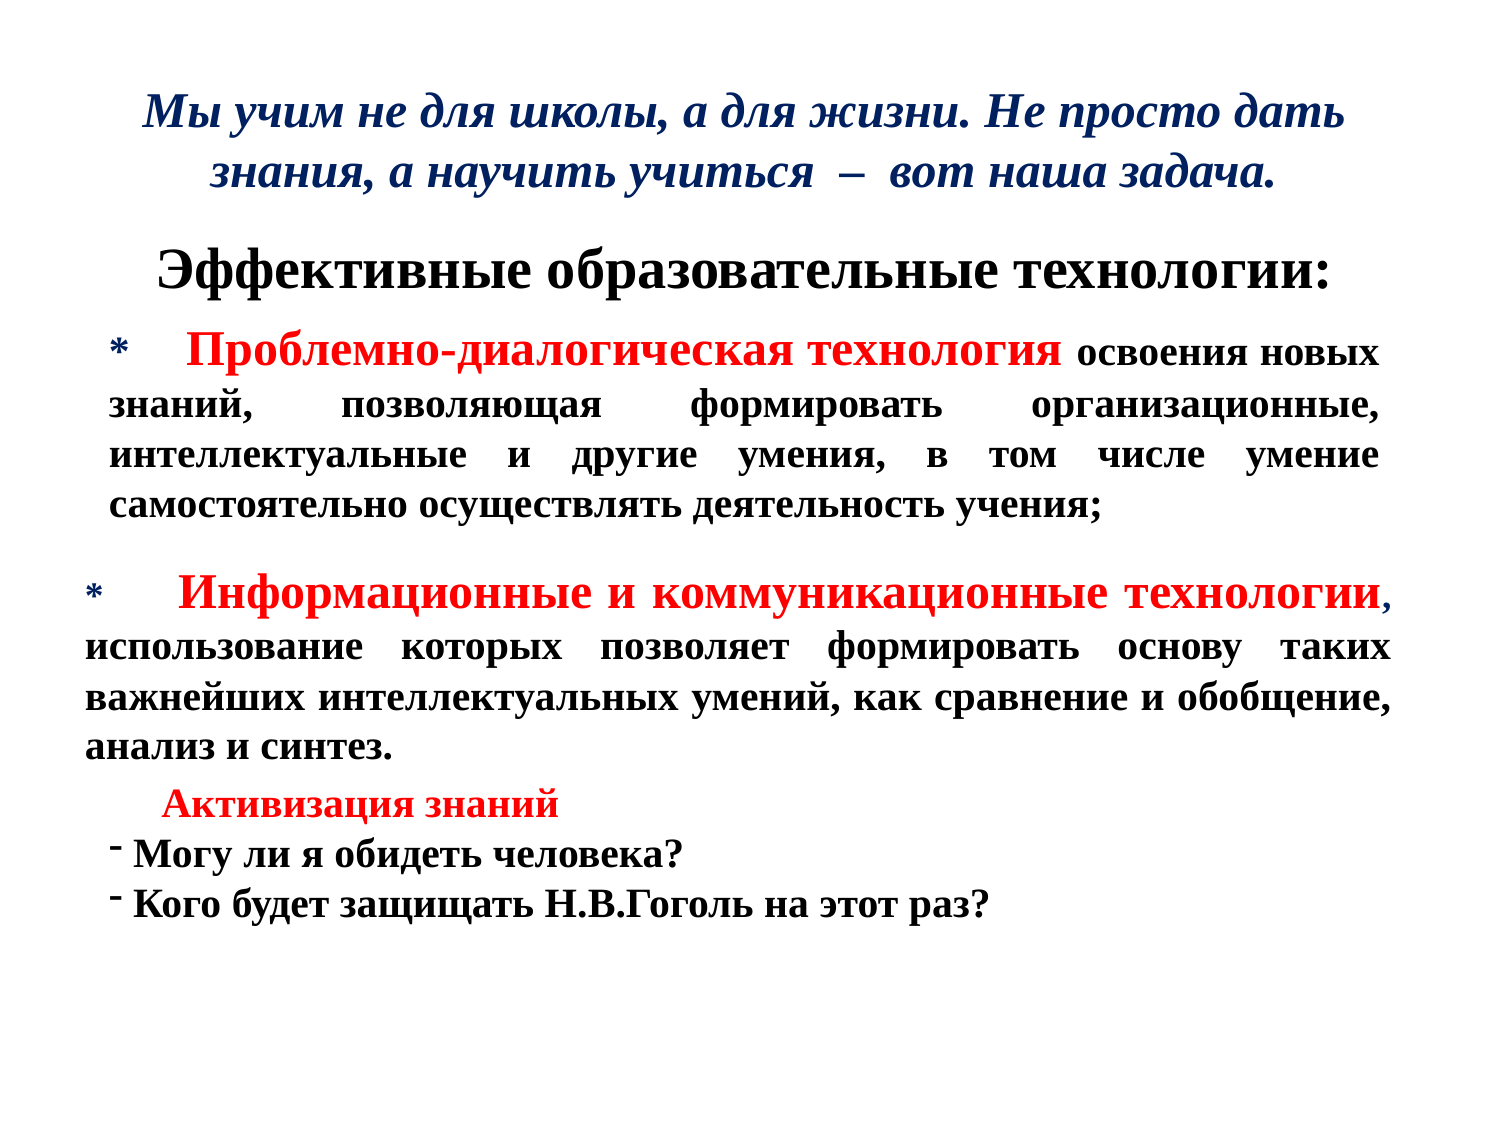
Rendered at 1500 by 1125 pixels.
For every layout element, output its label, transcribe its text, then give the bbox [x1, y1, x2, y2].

text_box * Проблемно-диалогическая технология освоения новых знаний, позволяющая формировать организационные, интеллектуальные и другие умения, в том числе умение самостоятельно осуществлять деятельность учения; Активизация знаний Могу ли я обидеть человека? Кого будет защищать Н.В.Гоголь на этот раз? [93, 308, 1395, 550]
text_box * Проблемно-диалогическая технология освоения новых знаний, позволяющая формировать организационные, интеллектуальные и другие умения, в том числе умение самостоятельно осуществлять деятельность учения; Активизация знаний Могу ли я обидеть человека? Кого будет защищать Н.В.Гоголь на этот раз? [93, 776, 1395, 1079]
text_box Мы учим не для школы, а для жизни. Не просто дать знания, а научить учиться – вот наша задача. [58, 70, 1430, 205]
text_box * Информационные и коммуникационные технологии, использование которых позволяет формировать основу таких важнейших интеллектуальных умений, как сравнение и обобщение, анализ и синтез. [70, 550, 1407, 776]
text_box Эффективные образовательные технологии: [105, 222, 1383, 308]
